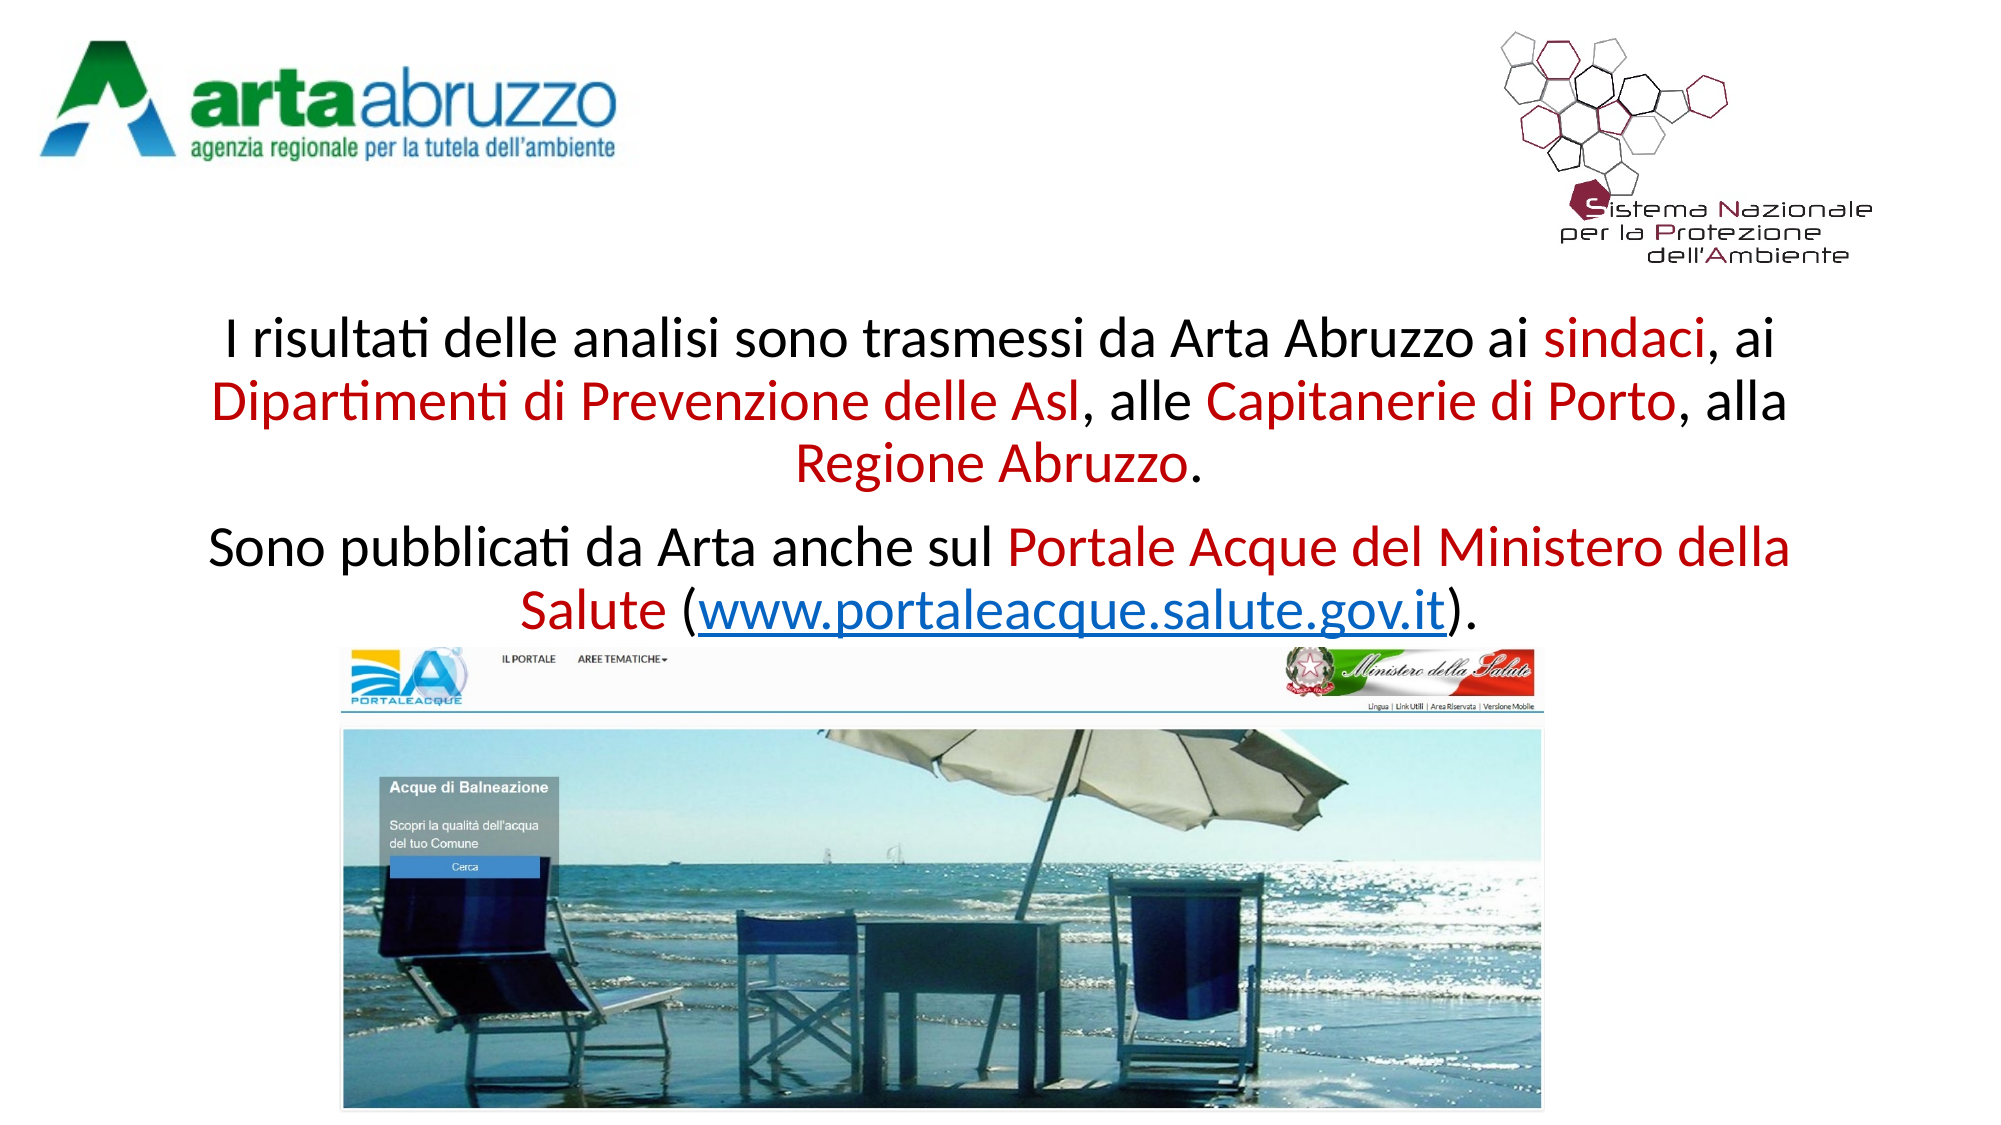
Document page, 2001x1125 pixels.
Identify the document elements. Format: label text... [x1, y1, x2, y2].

picture [37, 16, 685, 185]
picture [339, 647, 1545, 1113]
list I risultati delle analisi sono trasmessi da Arta Abruzzo ai sindaci, ai Dipartimenti di Prevenzione delle Asl, alle Capitanerie di Porto, alla Regione Abruzzo. Sono pubblicati da Arta anche sul Portale Acque del Ministero della Salute (www.portaleacque.salute.gov.it). [137, 299, 1863, 1014]
picture [1497, 28, 1872, 263]
title [137, 59, 1863, 278]
